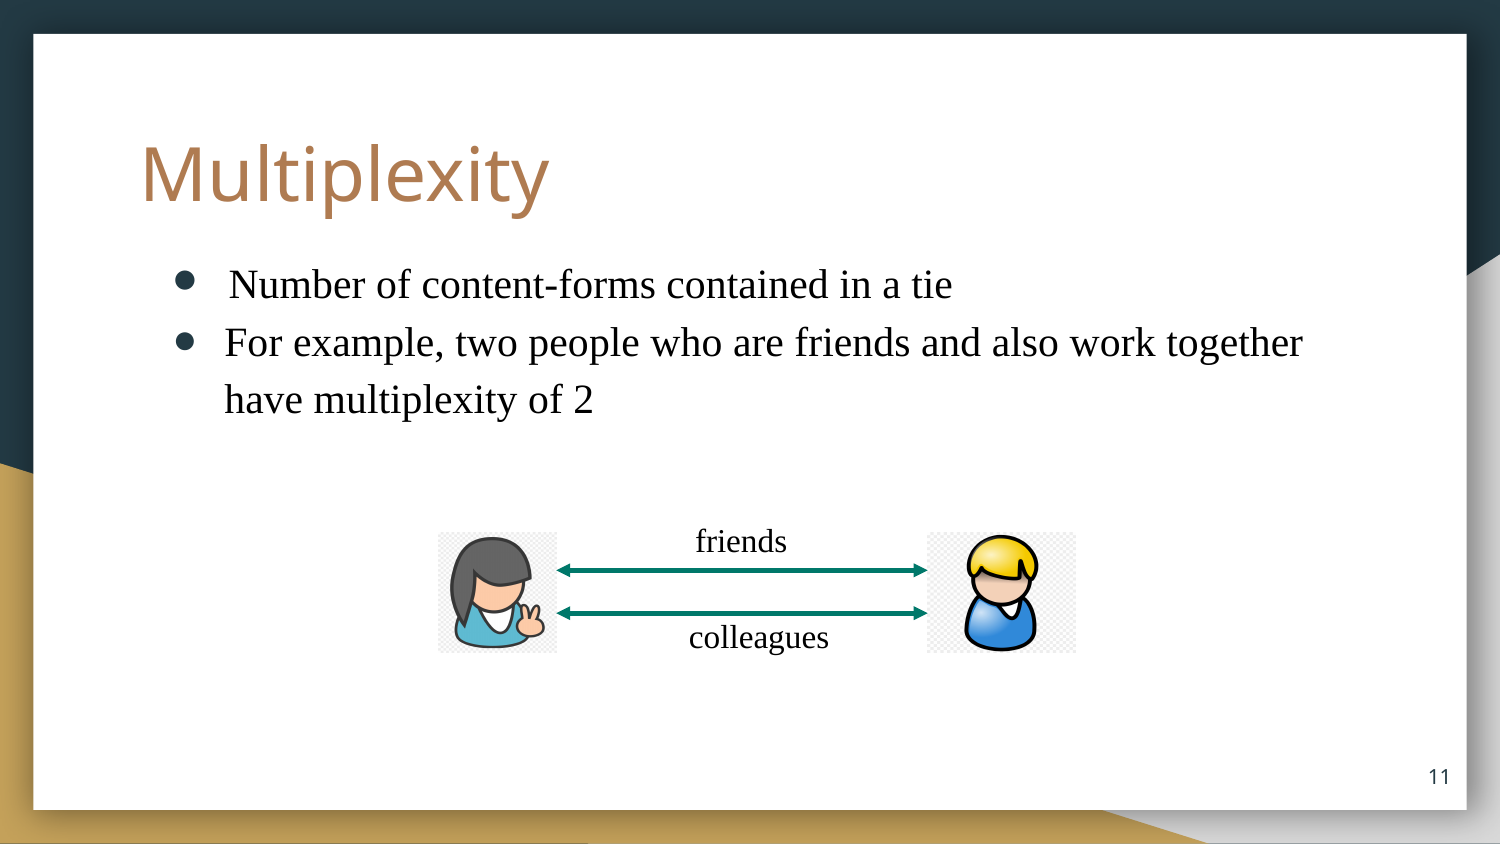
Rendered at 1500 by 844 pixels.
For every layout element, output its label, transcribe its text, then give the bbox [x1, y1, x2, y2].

slide_number ‹#› [1376, 745, 1467, 810]
text_box friends [679, 511, 805, 567]
text_box colleagues [673, 607, 847, 612]
picture [927, 532, 1076, 654]
title Multiplexity [124, 111, 836, 235]
list Number of content-forms contained in a tie For example, two people who are friends and also work together have multiplexity of 2 [134, 234, 1397, 464]
text_box colleagues [673, 621, 847, 663]
picture [438, 532, 557, 654]
